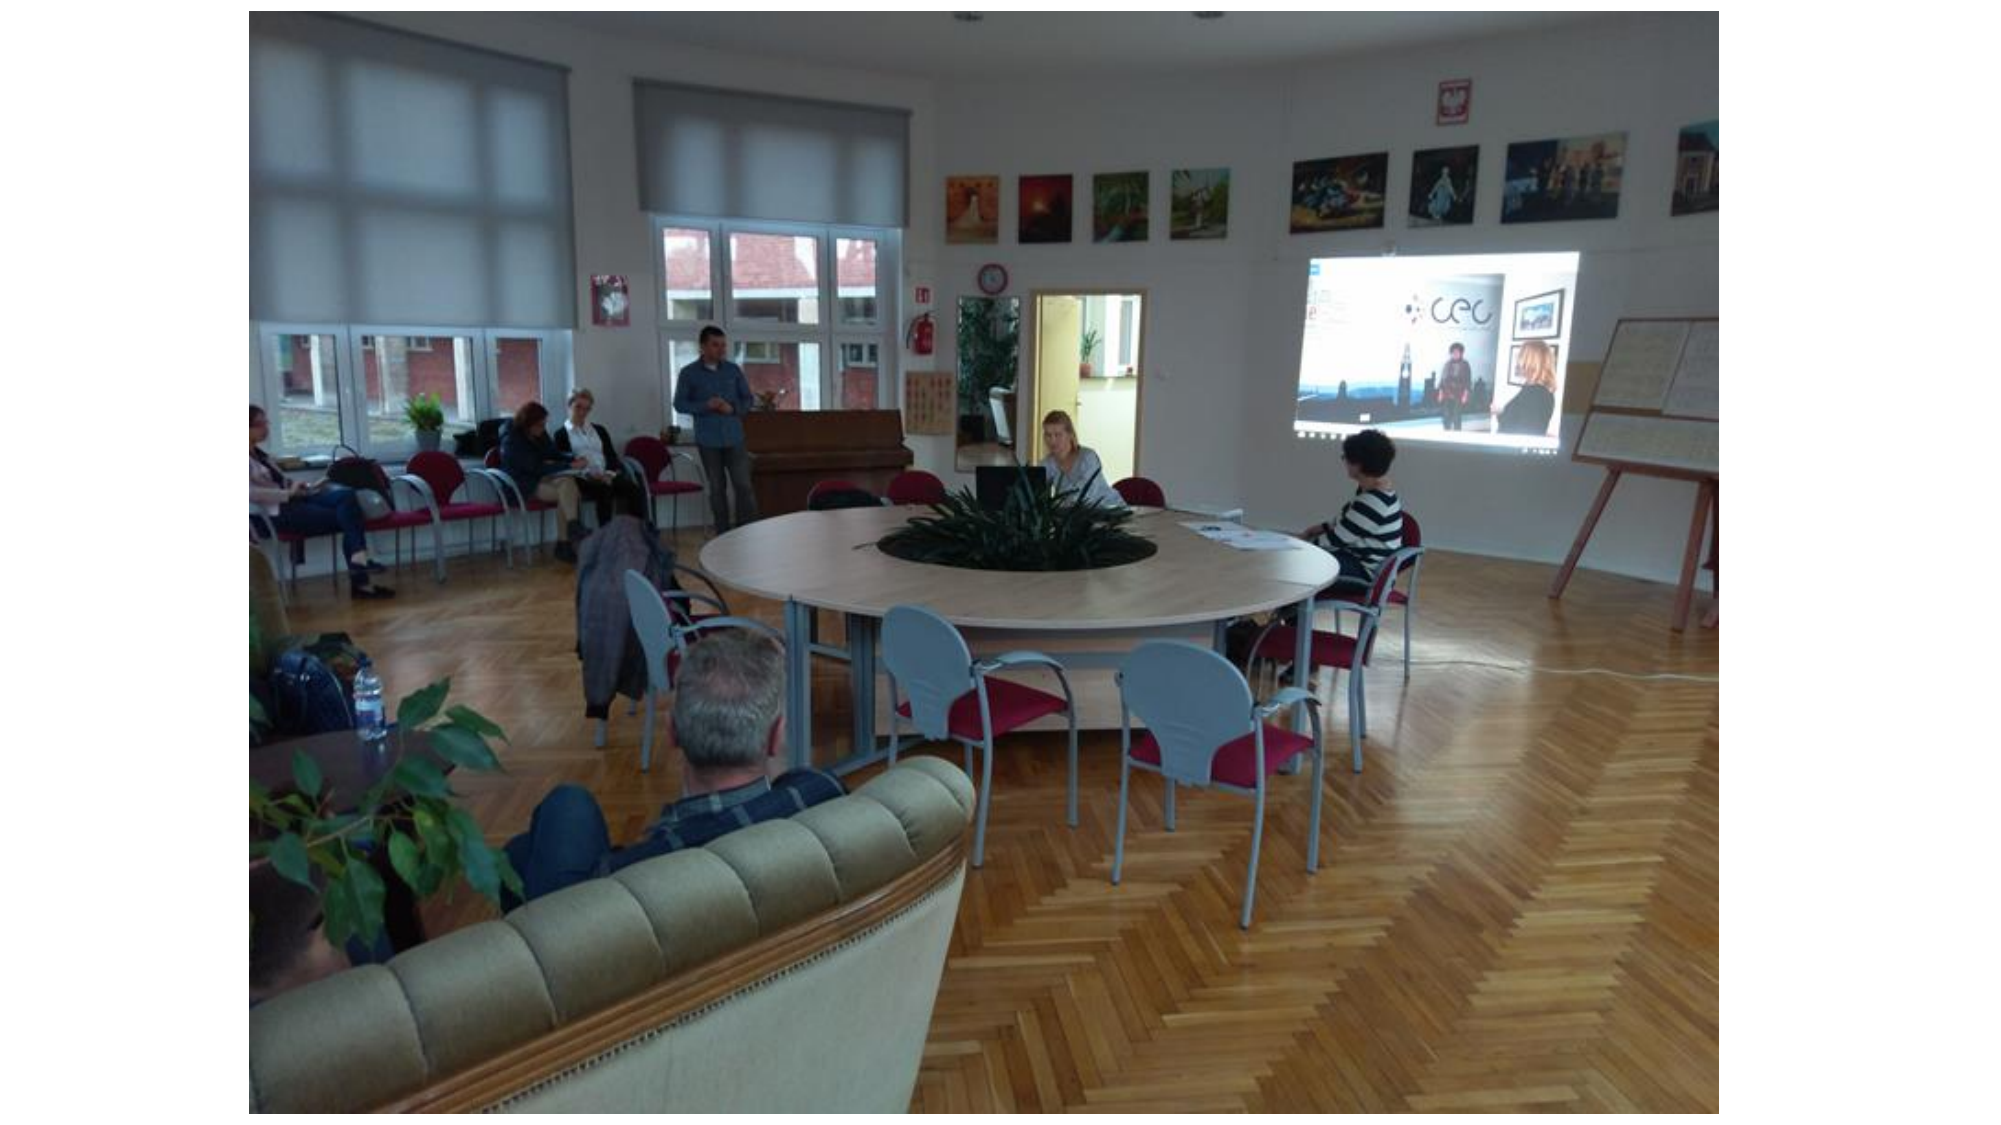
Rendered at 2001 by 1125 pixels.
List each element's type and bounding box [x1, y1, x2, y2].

picture [249, 11, 1719, 1114]
